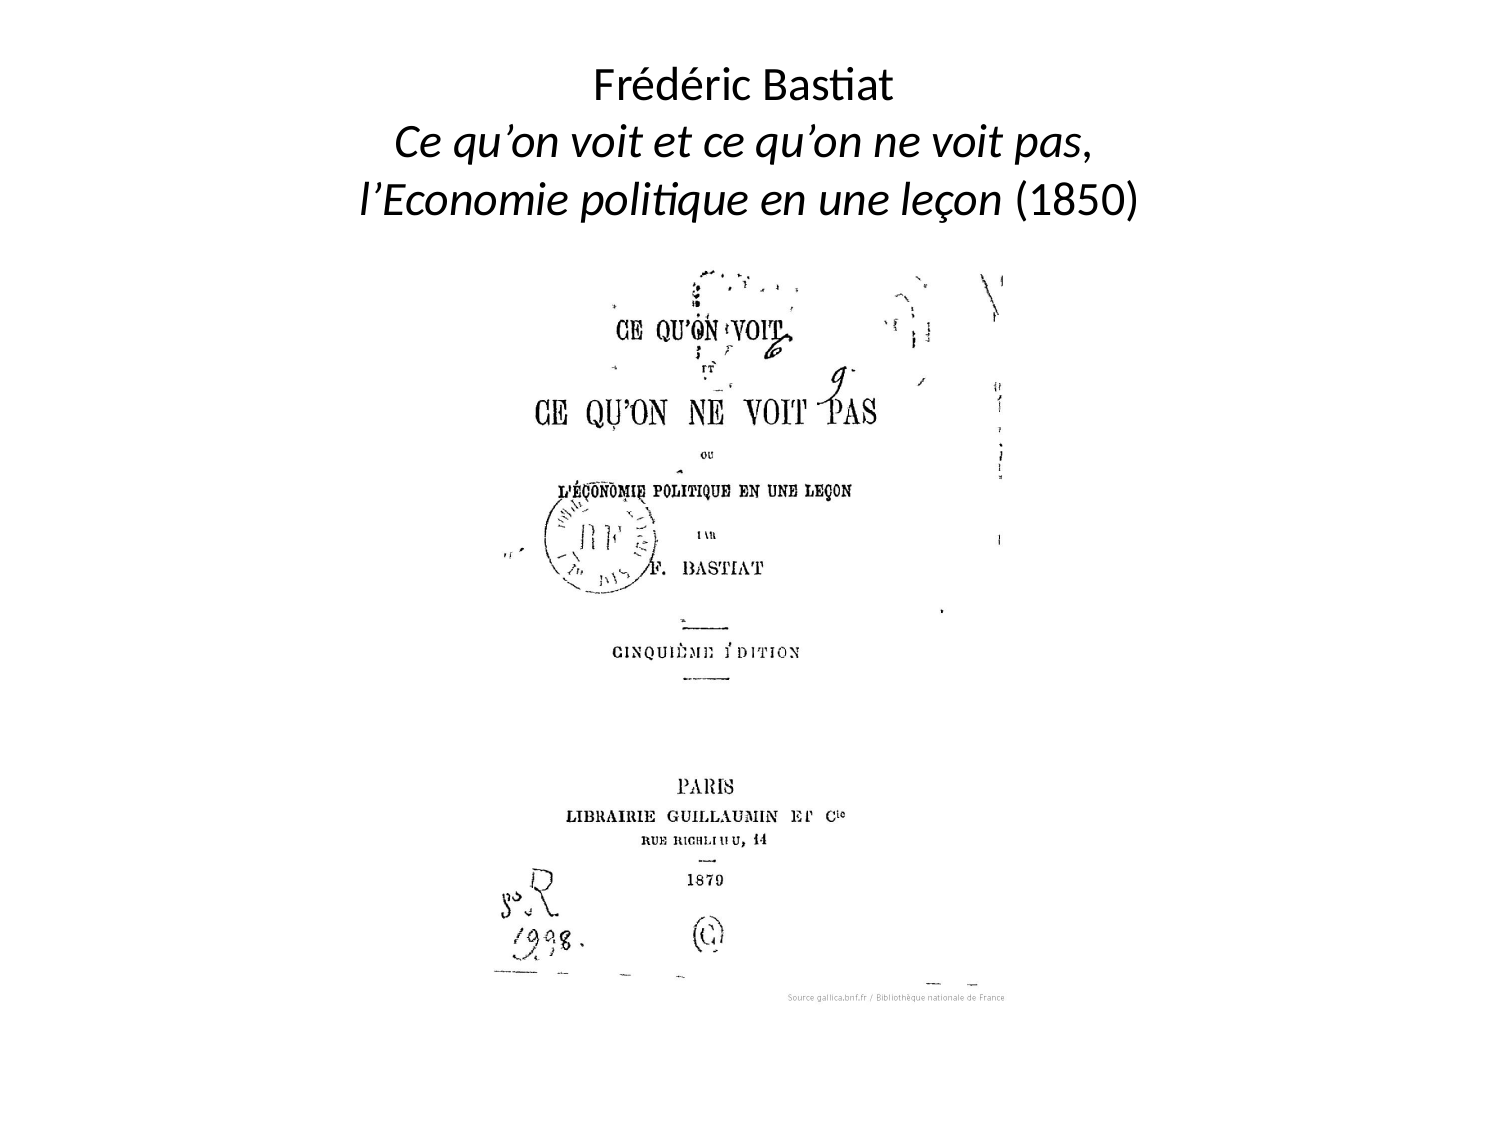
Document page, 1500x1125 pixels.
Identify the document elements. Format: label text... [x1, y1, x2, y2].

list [74, 262, 1426, 1006]
title Frédéric Bastiat Ce qu’on voit et ce qu’on ne voit pas, l’Economie politique en une leçon (1850) [75, 45, 1425, 233]
